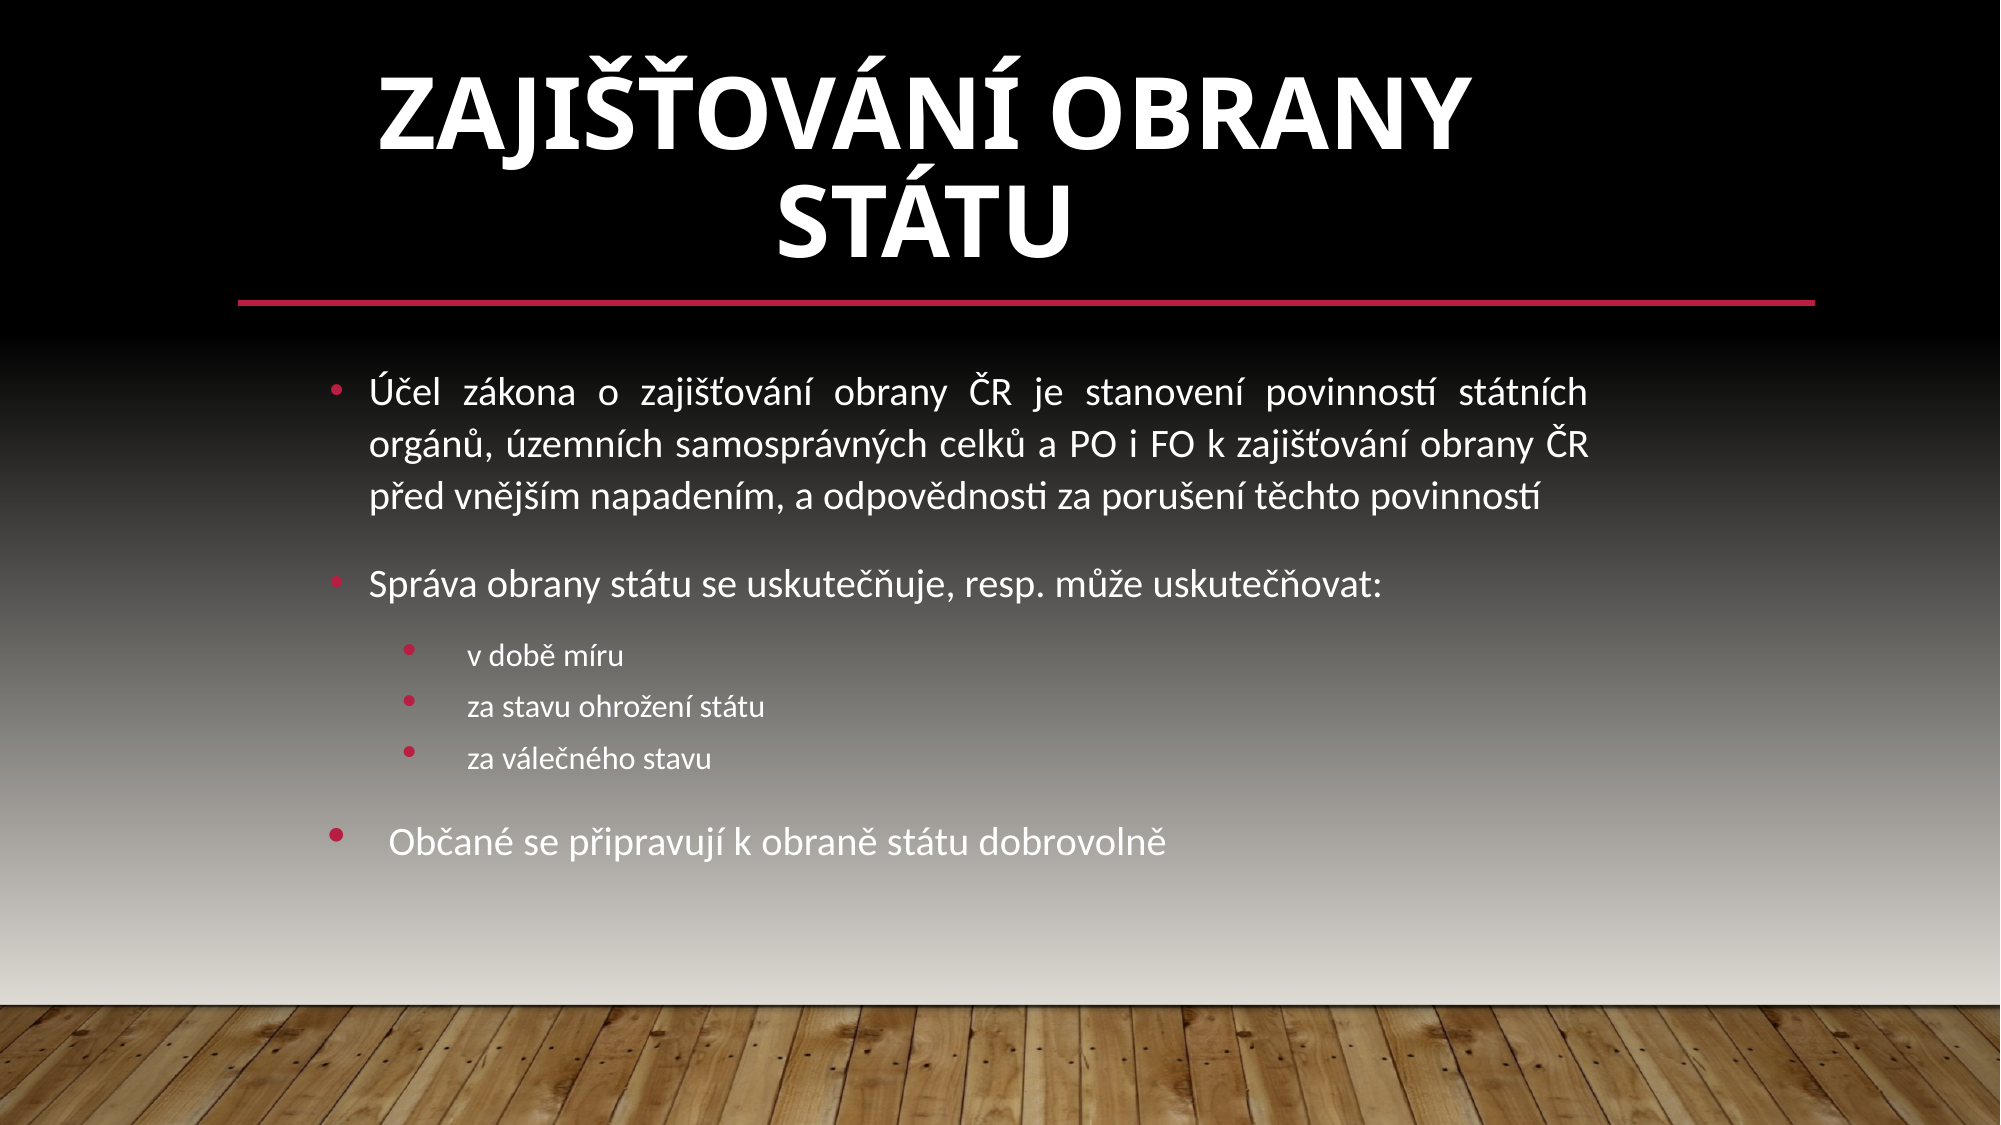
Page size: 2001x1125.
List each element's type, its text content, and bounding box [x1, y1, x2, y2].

title Zajišťování obrany státu [280, 170, 1572, 287]
picture [0, 1005, 2000, 1125]
list Účel zákona o zajišťování obrany ČR je stanovení povinností státních orgánů, územních samosprávných celků a PO i FO k zajišťování obrany ČR před vnějším napadením, a odpovědnosti za porušení těchto povinností Správa obrany státu se uskutečňuje, resp. může uskutečňovat: v době míru za stavu ohrožení státu za válečného stavu Občané se připravují k obraně státu dobrovolně [314, 354, 1605, 912]
